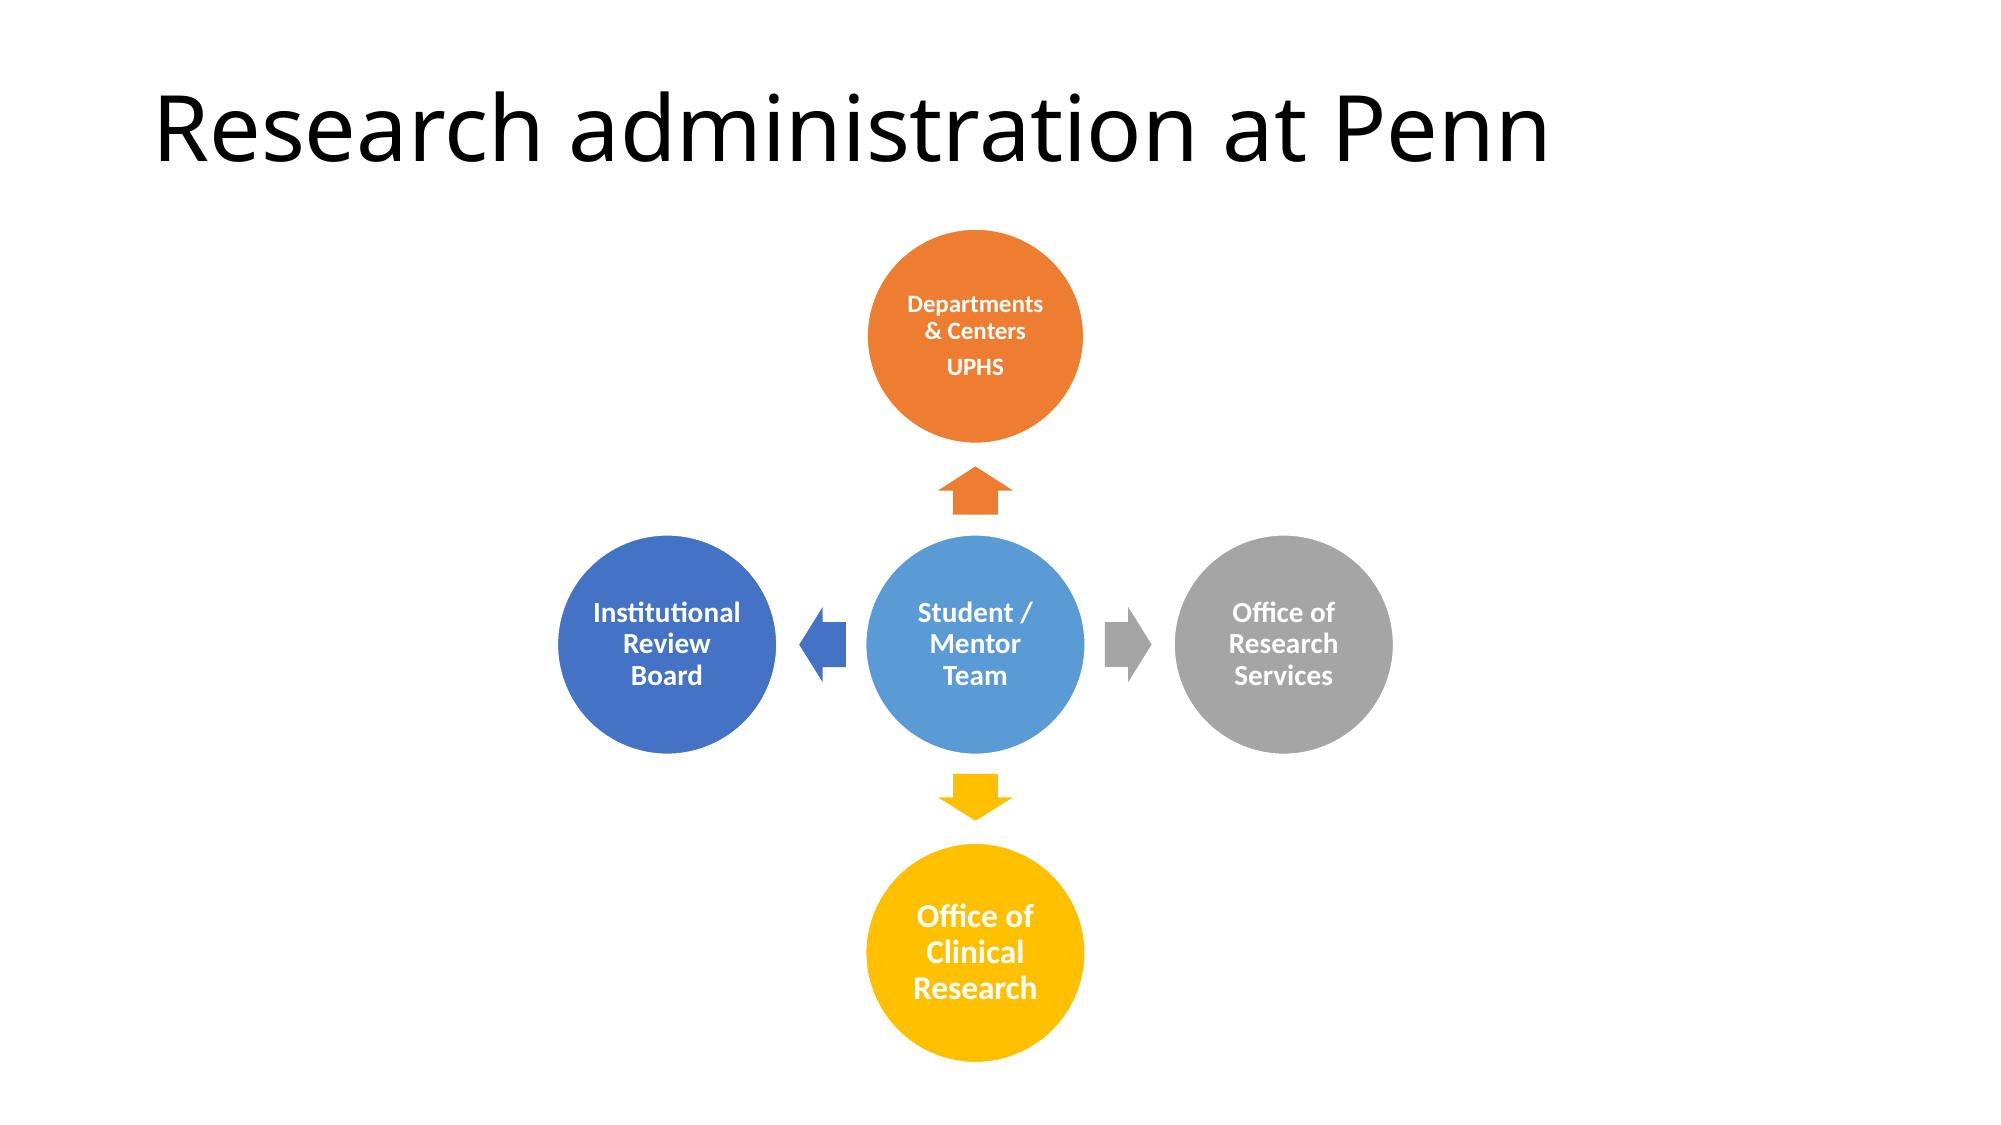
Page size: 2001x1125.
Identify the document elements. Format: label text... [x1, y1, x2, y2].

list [251, 226, 1699, 1065]
title Research administration at Penn [137, 59, 1863, 204]
